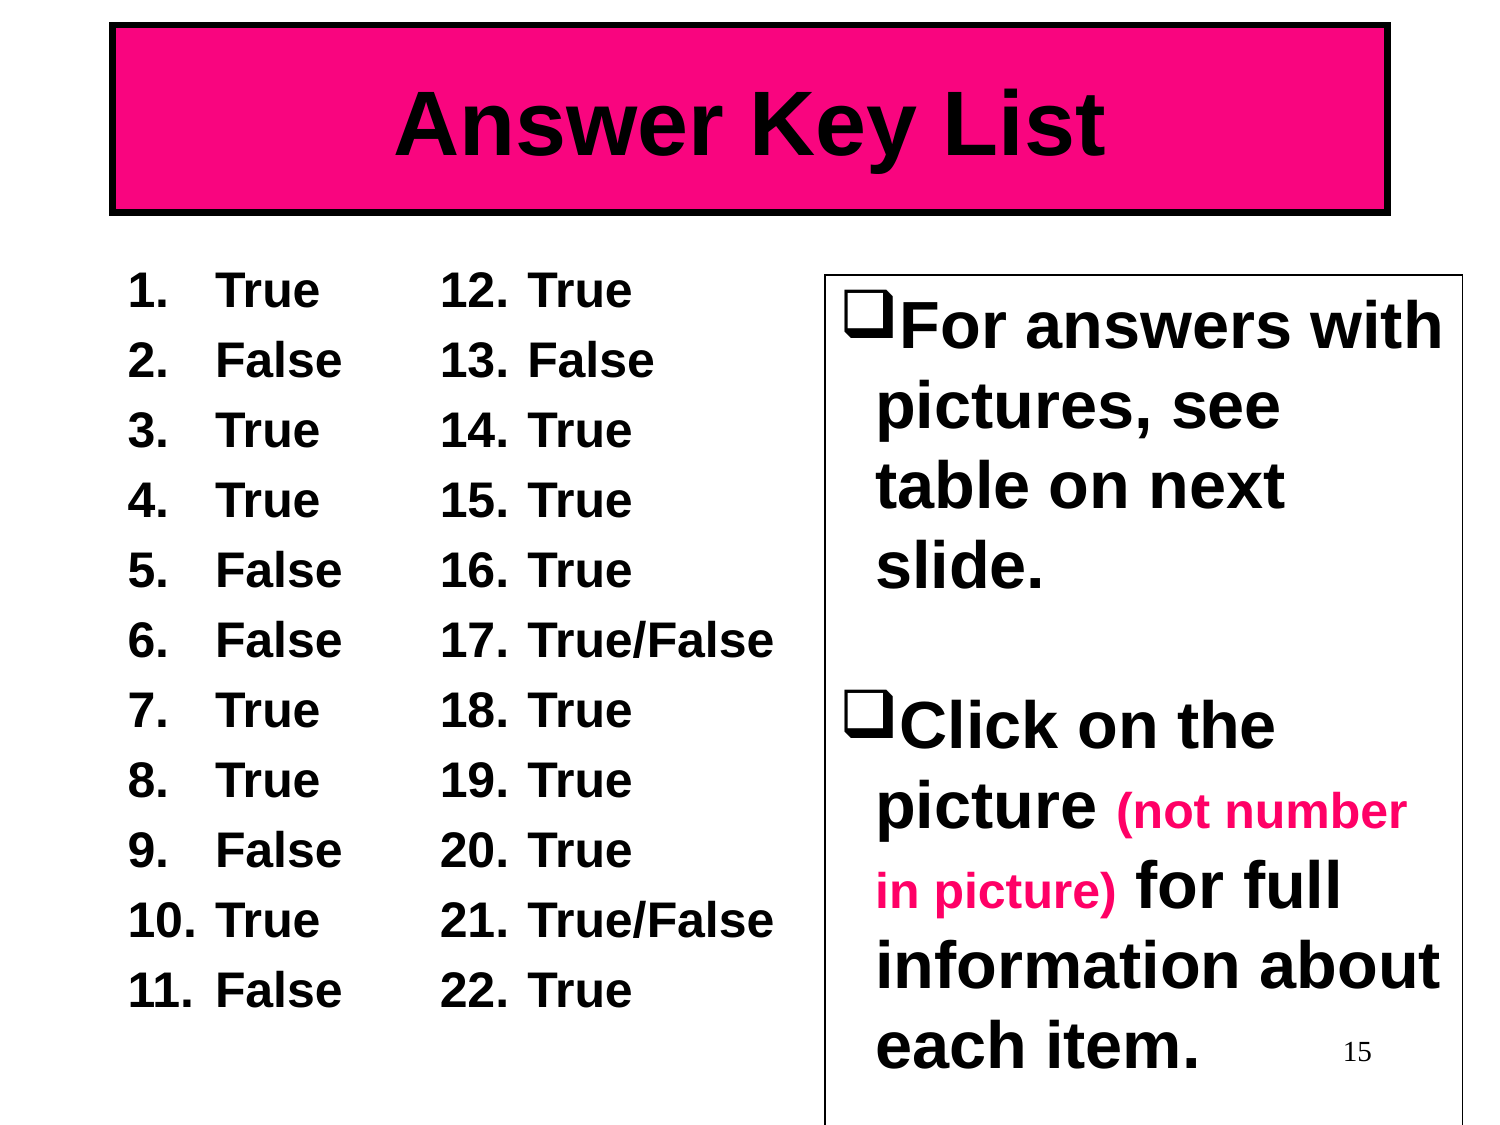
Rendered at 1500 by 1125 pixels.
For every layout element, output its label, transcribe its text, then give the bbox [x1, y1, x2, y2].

text_box For answers with pictures, see table on next slide. Click on the picture (not number in picture) for full information about each item. [825, 274, 1463, 1125]
list True False True True False False True True False True False [112, 249, 425, 925]
title Answer Key List [112, 24, 1388, 213]
text_box True False True True True True/False True True True True/False True [425, 249, 1051, 925]
